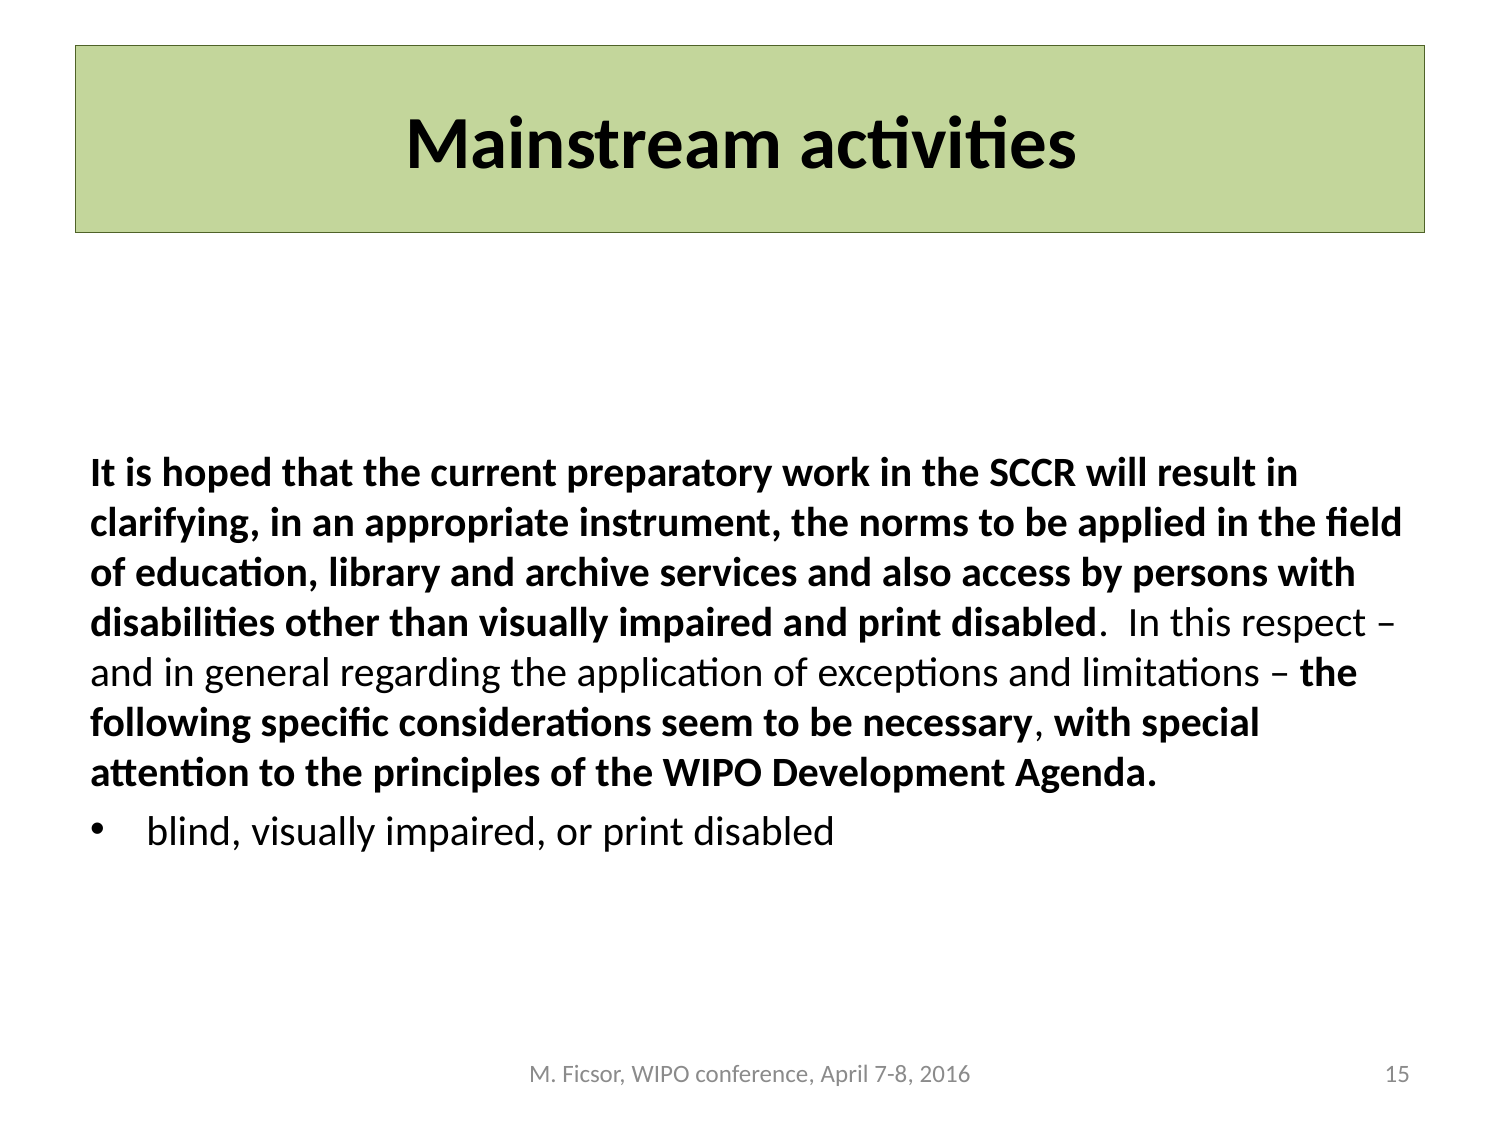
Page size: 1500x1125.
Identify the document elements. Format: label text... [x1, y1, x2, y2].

footer M. Ficsor, WIPO conference, April 7-8, 2016 [512, 1042, 988, 1103]
slide_number 15 [1074, 1042, 1425, 1103]
title Mainstream activities [75, 45, 1425, 233]
list It is hoped that the current preparatory work in the SCCR will result in clarifying, in an appropriate instrument, the norms to be applied in the field of education, library and archive services and also access by persons with disabilities other than visually impaired and print disabled. In this respect – and in general regarding the application of exceptions and limitations – the following specific considerations seem to be necessary, with special attention to the principles of the WIPO Development Agenda. blind, visually impaired, or print disabled [75, 262, 1425, 1005]
